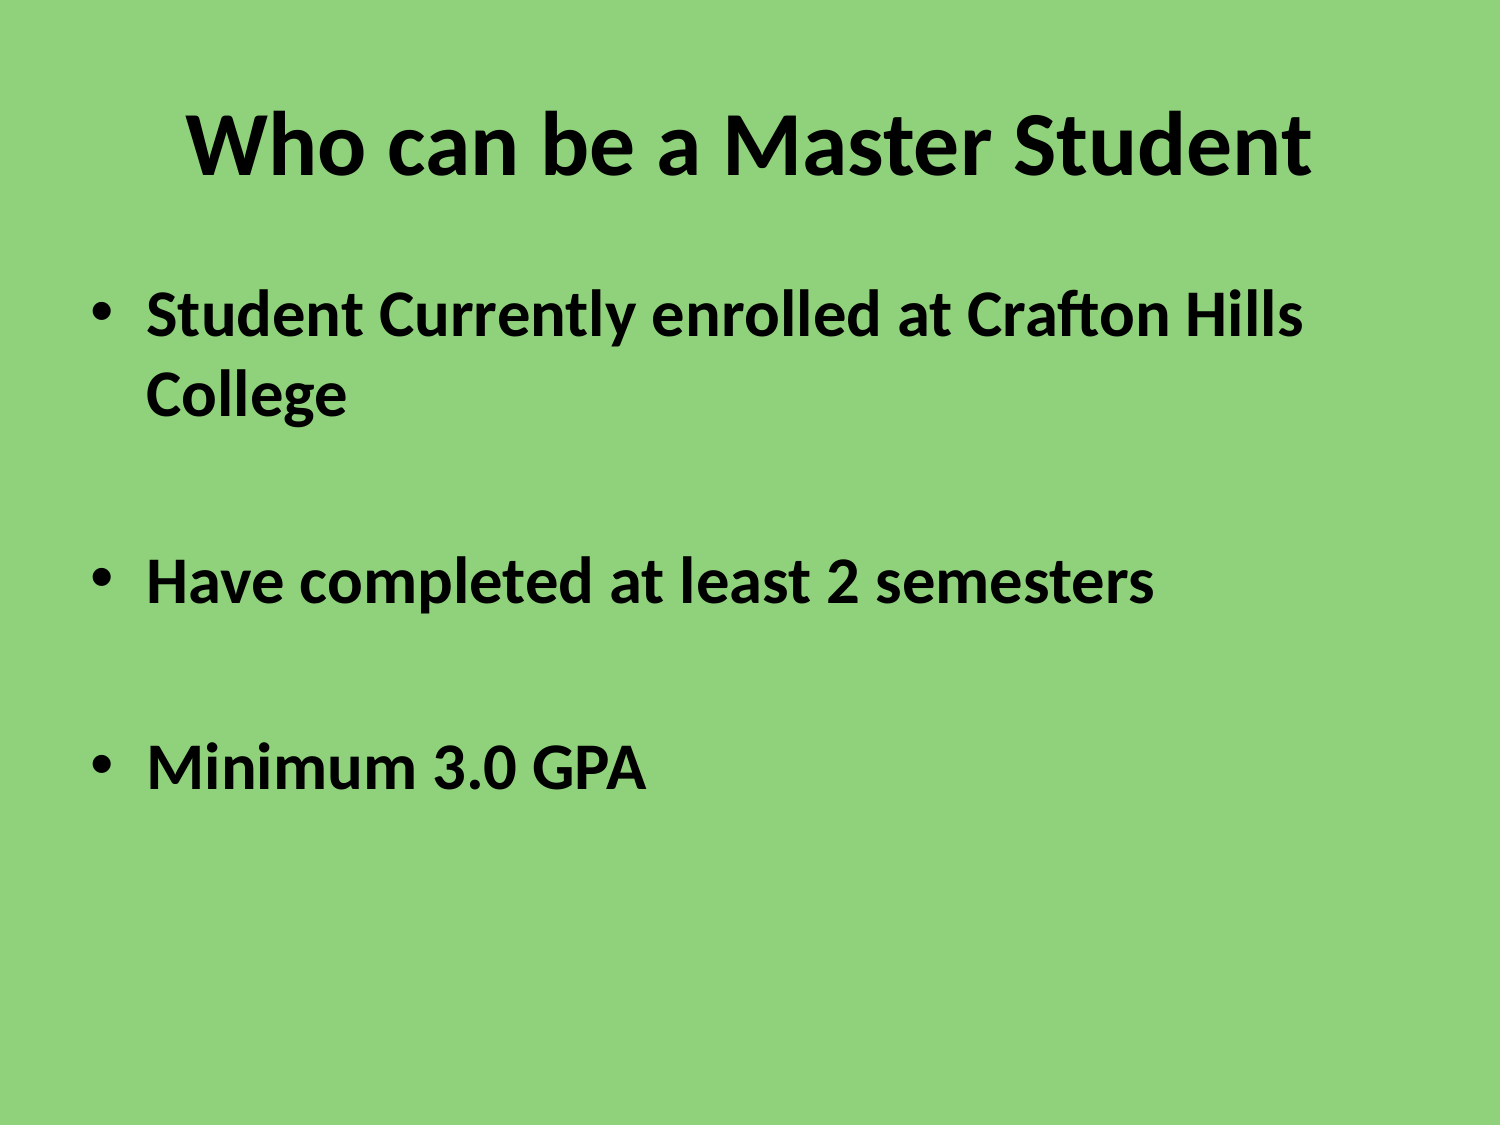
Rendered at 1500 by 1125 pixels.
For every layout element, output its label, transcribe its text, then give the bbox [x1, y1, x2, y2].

list Student Currently enrolled at Crafton Hills College Have completed at least 2 semesters Minimum 3.0 GPA [75, 262, 1425, 1005]
title Who can be a Master Student [75, 45, 1425, 233]
